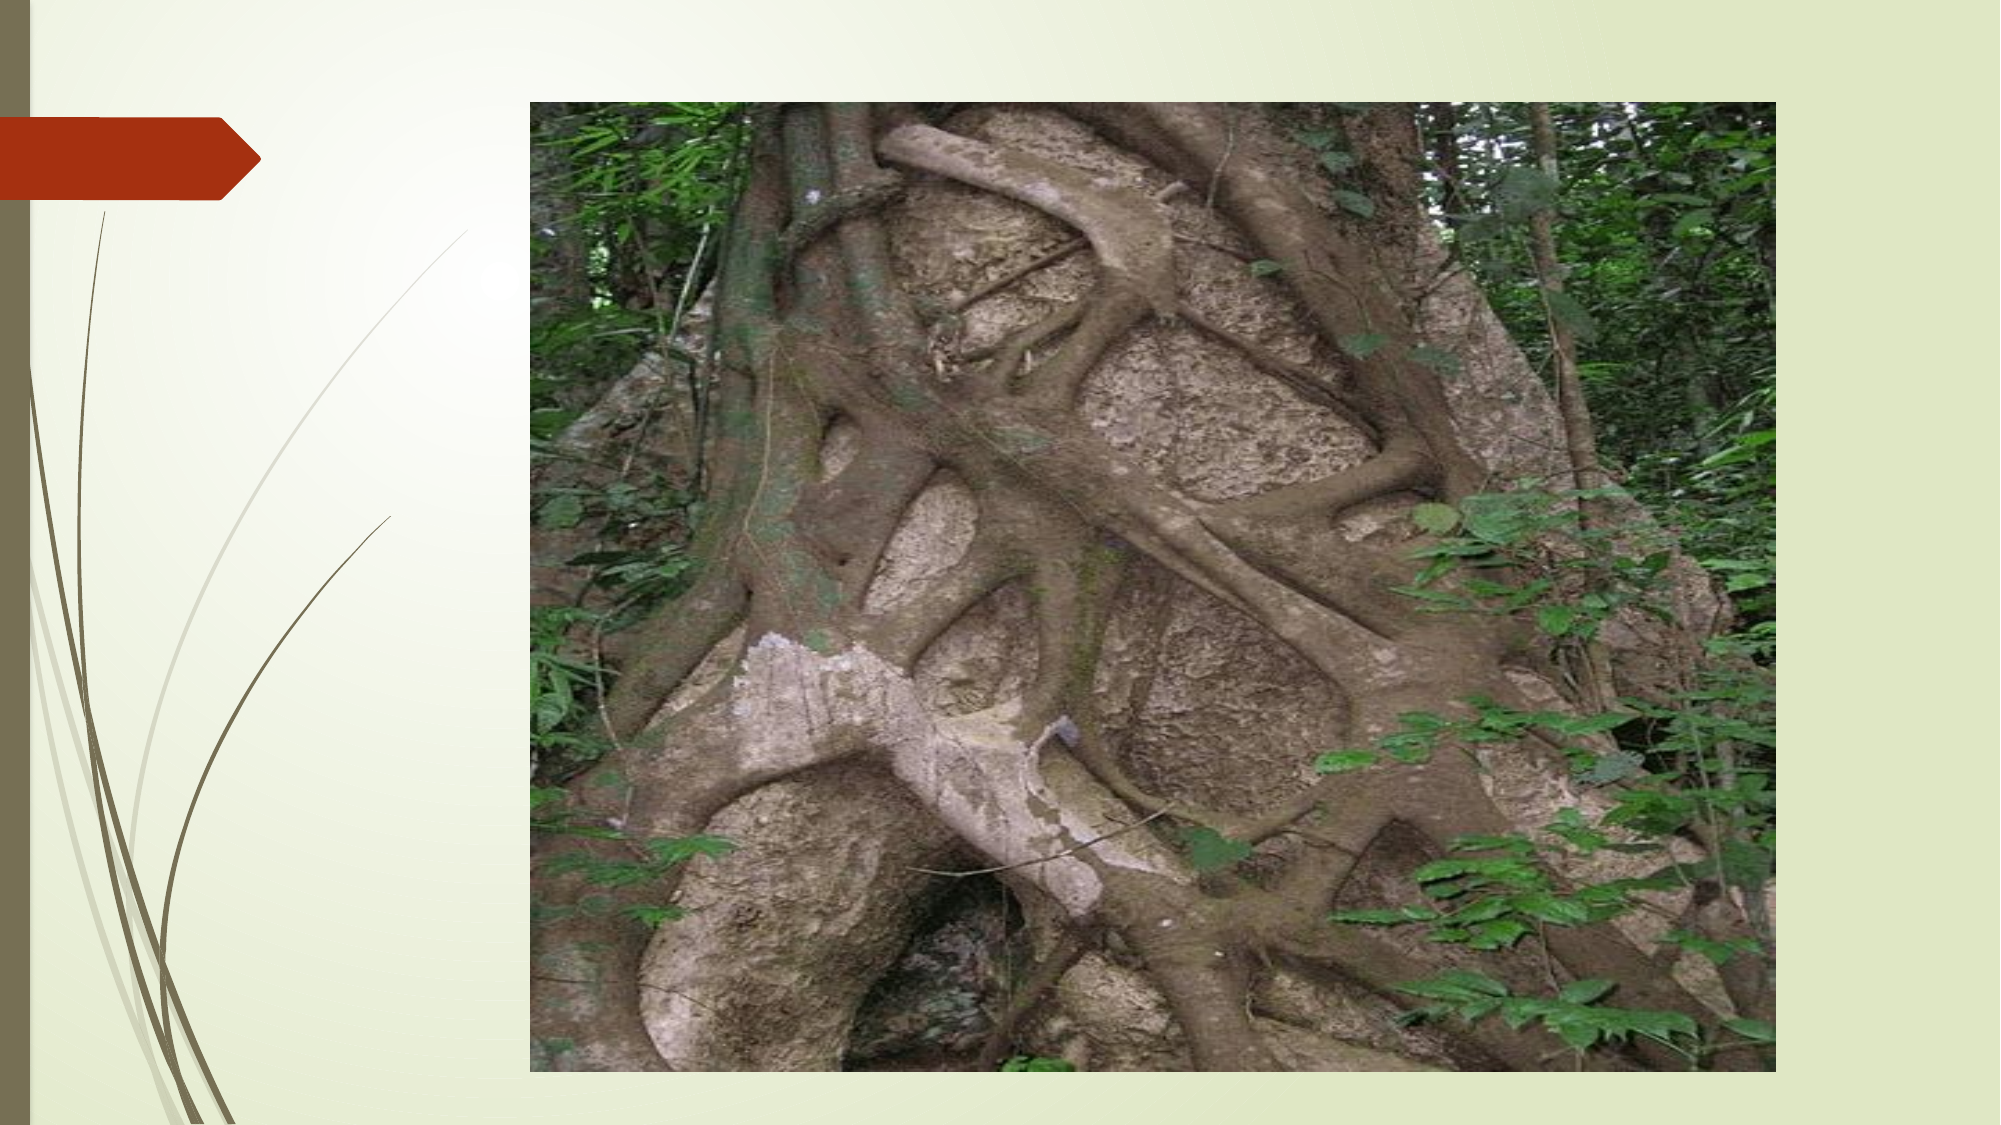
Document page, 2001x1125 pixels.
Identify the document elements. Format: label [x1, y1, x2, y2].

list [530, 102, 1777, 1072]
